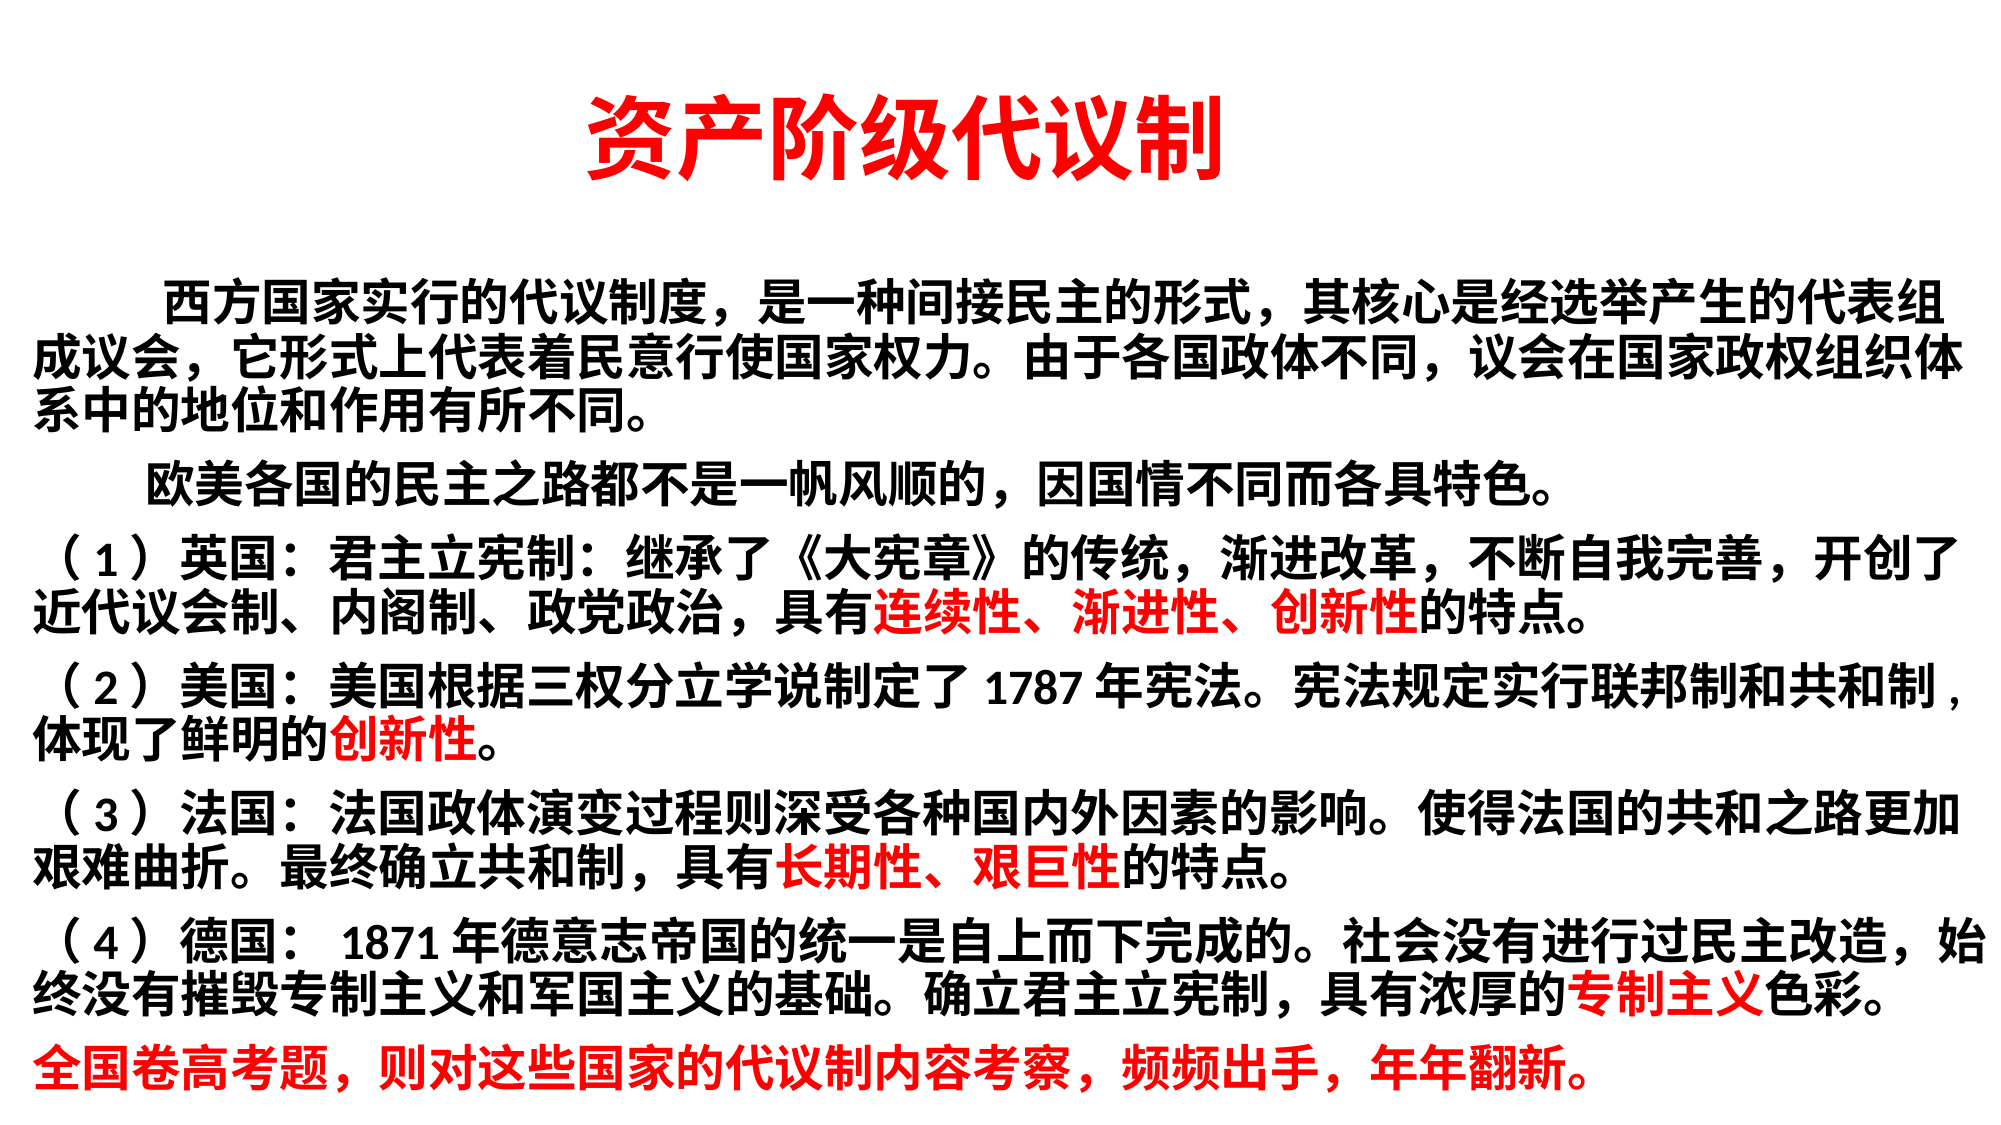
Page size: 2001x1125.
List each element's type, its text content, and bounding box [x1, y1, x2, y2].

title 资产阶级代议制 [173, 34, 1899, 173]
list 西方国家实行的代议制度，是一种间接民主的形式，其核心是经选举产生的代表组成议会，它形式上代表着民意行使国家权力。由于各国政体不同，议会在国家政权组织体系中的地位和作用有所不同。 欧美各国的民主之路都不是一帆风顺的，因国情不同而各具特色。 （1）英国：君主立宪制：继承了《大宪章》的传统，渐进改革，不断自我完善，开创了近代议会制、内阁制、政党政治，具有连续性、渐进性、创新性的特点。 （2）美国：美国根据三权分立学说制定了1787年宪法。宪法规定实行联邦制和共和制,体现了鲜明的创新性。 （3）法国：法国政体演变过程则深受各种国内外因素的影响。使得法国的共和之路更加艰难曲折。最终确立共和制，具有长期性、艰巨性的特点。 （4）德国：1871年德意志帝国的统一是自上而下完成的。社会没有进行过民主改造，始终没有摧毁专制主义和军国主义的基础。确立君主立宪制，具有浓厚的专制主义色彩。 全国卷高考题，则对这些国家的代议制内容考察，频频出手，年年翻新。 [17, 173, 2000, 1114]
